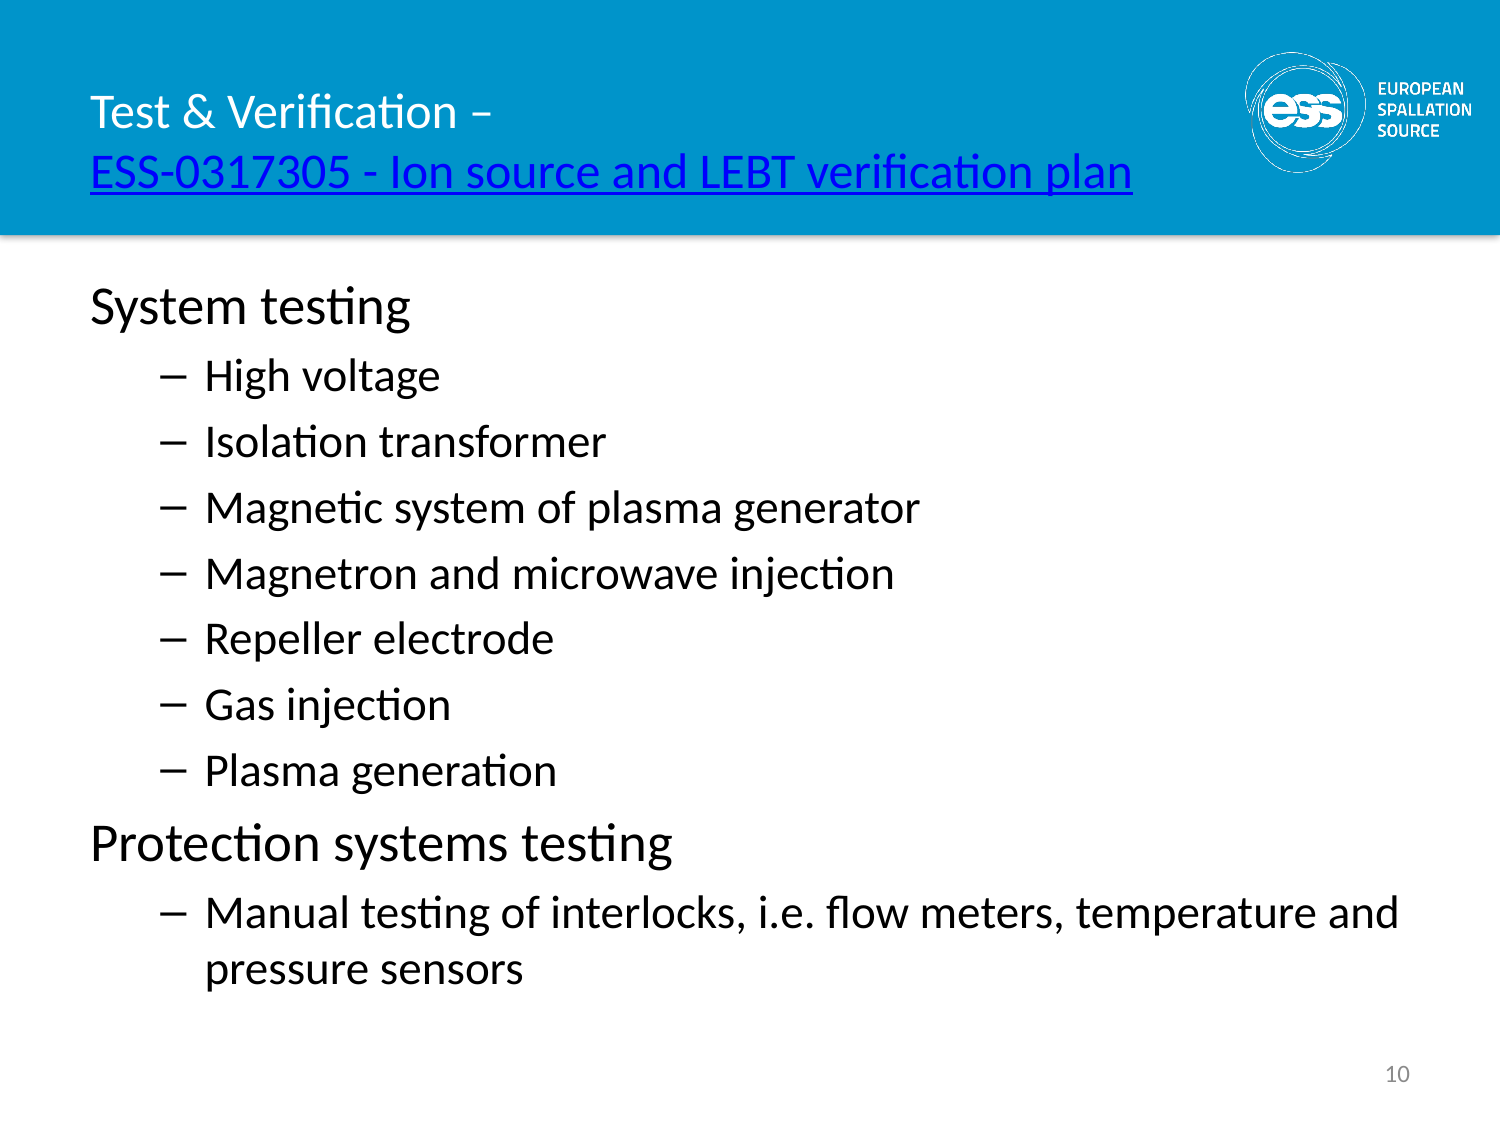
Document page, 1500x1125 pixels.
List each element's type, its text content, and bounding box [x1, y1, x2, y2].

picture [1422, 125, 1428, 134]
picture [1409, 104, 1415, 115]
picture [1379, 83, 1385, 94]
list System testing High voltage Isolation transformer Magnetic system of plasma generator Magnetron and microwave injection Repeller electrode Gas injection Plasma generation Protection systems testing Manual testing of interlocks, i.e. flow meters, temperature and pressure sensors [75, 262, 1425, 1005]
picture [1432, 125, 1438, 136]
picture [1454, 83, 1458, 94]
picture [1400, 83, 1407, 94]
picture [1436, 104, 1444, 115]
picture [1398, 109, 1406, 115]
title Test & Verification – ESS-0317305 - Ion source and LEBT verification plan [75, 45, 1247, 233]
picture [1423, 83, 1430, 94]
picture [1443, 86, 1450, 93]
slide_number 10 [1074, 1042, 1425, 1103]
picture [1418, 104, 1423, 115]
picture [1389, 104, 1393, 115]
picture [1264, 94, 1342, 127]
